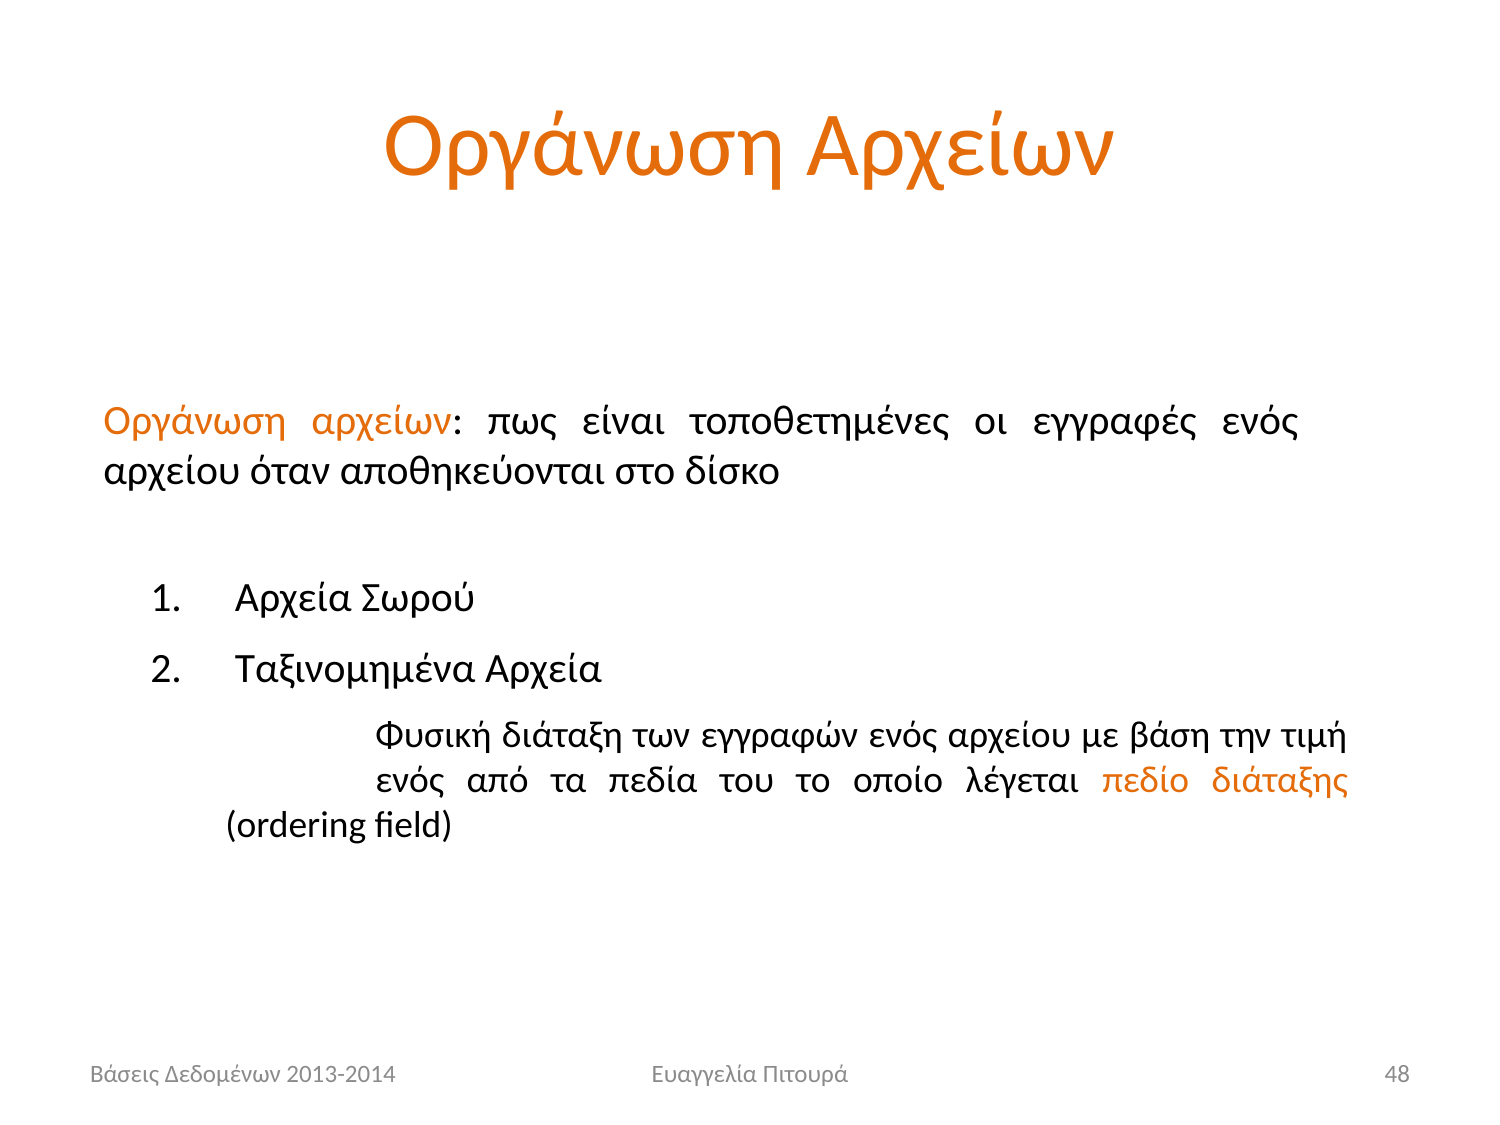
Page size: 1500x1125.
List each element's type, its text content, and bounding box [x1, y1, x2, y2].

slide_number 48 [1074, 1042, 1425, 1103]
title Οργάνωση Αρχείων [75, 45, 1425, 233]
text_box Οργάνωση αρχείων: πως είναι τοποθετημένες οι εγγραφές ενός αρχείου όταν αποθηκεύονται στο δίσκο [88, 385, 1314, 501]
footer Ευαγγελία Πιτουρά [512, 1042, 988, 1103]
slide_number Βάσεις Δεδομένων 2013-2014 [75, 1042, 425, 1103]
text_box Αρχεία Σωρού Ταξινομημένα Αρχεία Φυσική διάταξη των εγγραφών ενός αρχείου με βάση την τιμή ενός από τα πεδία του το οποίο λέγεται πεδίο διάταξης (ordering field) [135, 562, 1363, 852]
